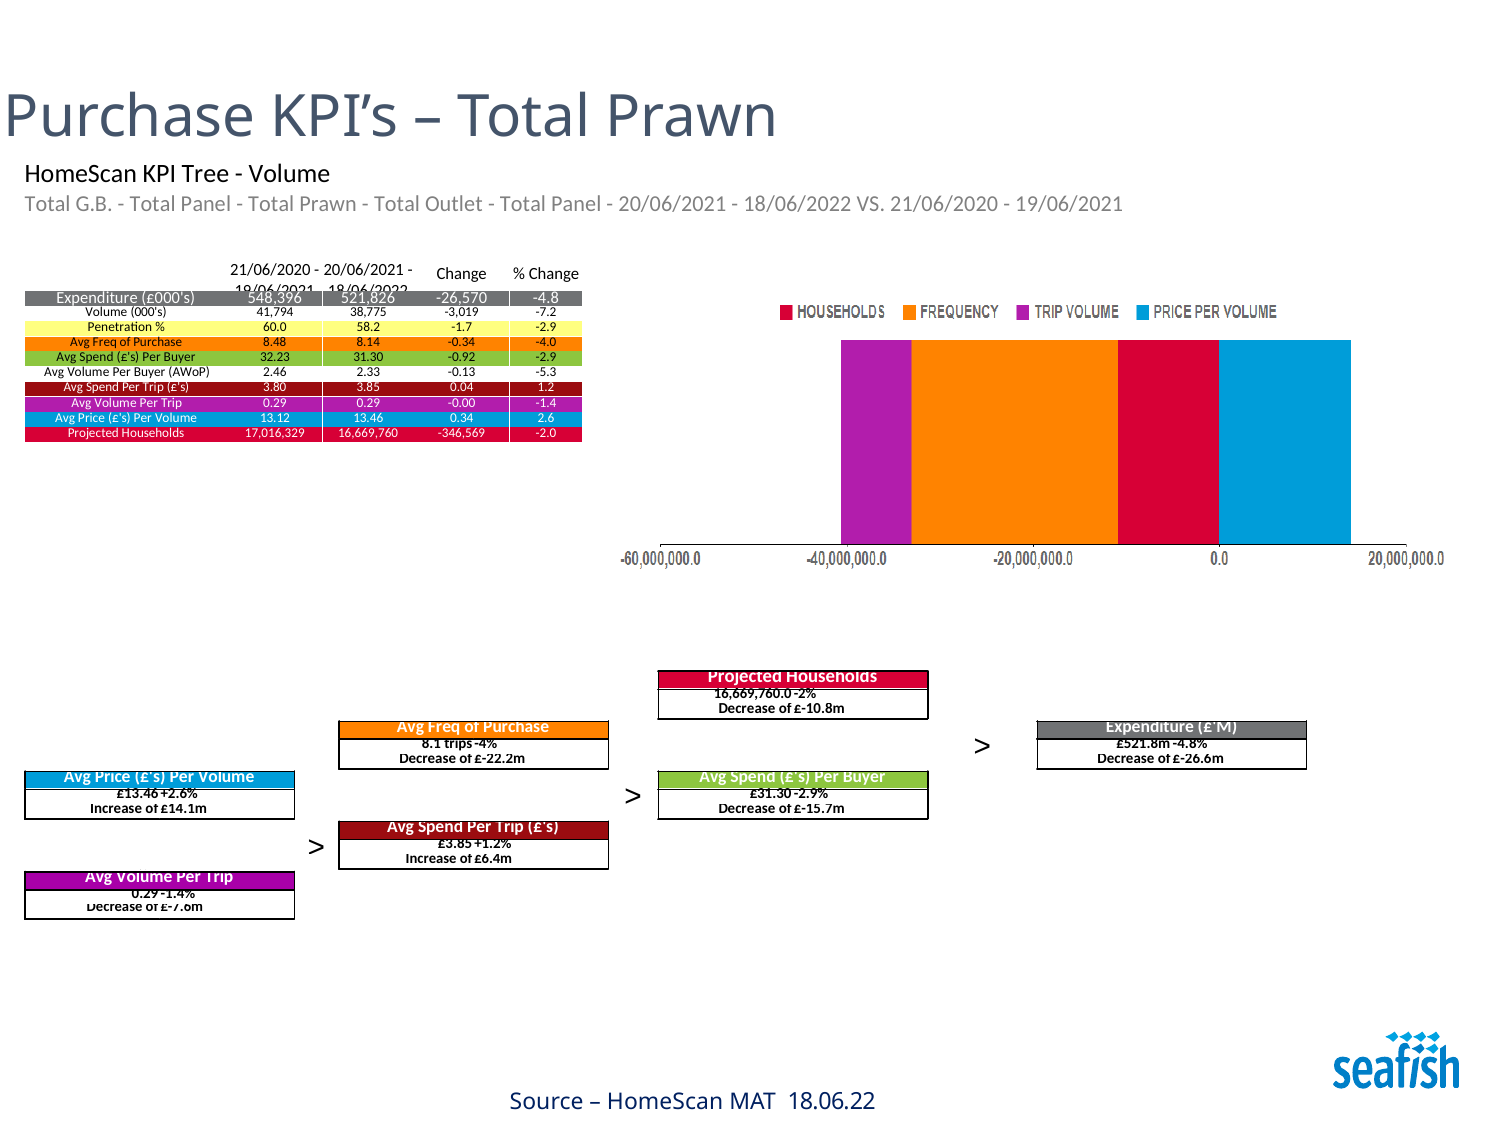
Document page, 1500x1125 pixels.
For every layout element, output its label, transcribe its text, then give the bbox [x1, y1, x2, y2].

picture [0, 137, 1500, 995]
text_box Purchase KPI’s – Total Prawn [3, 78, 1500, 137]
text_box Source – HomeScan MAT [349, 1073, 799, 1123]
picture [782, 1082, 1047, 1119]
